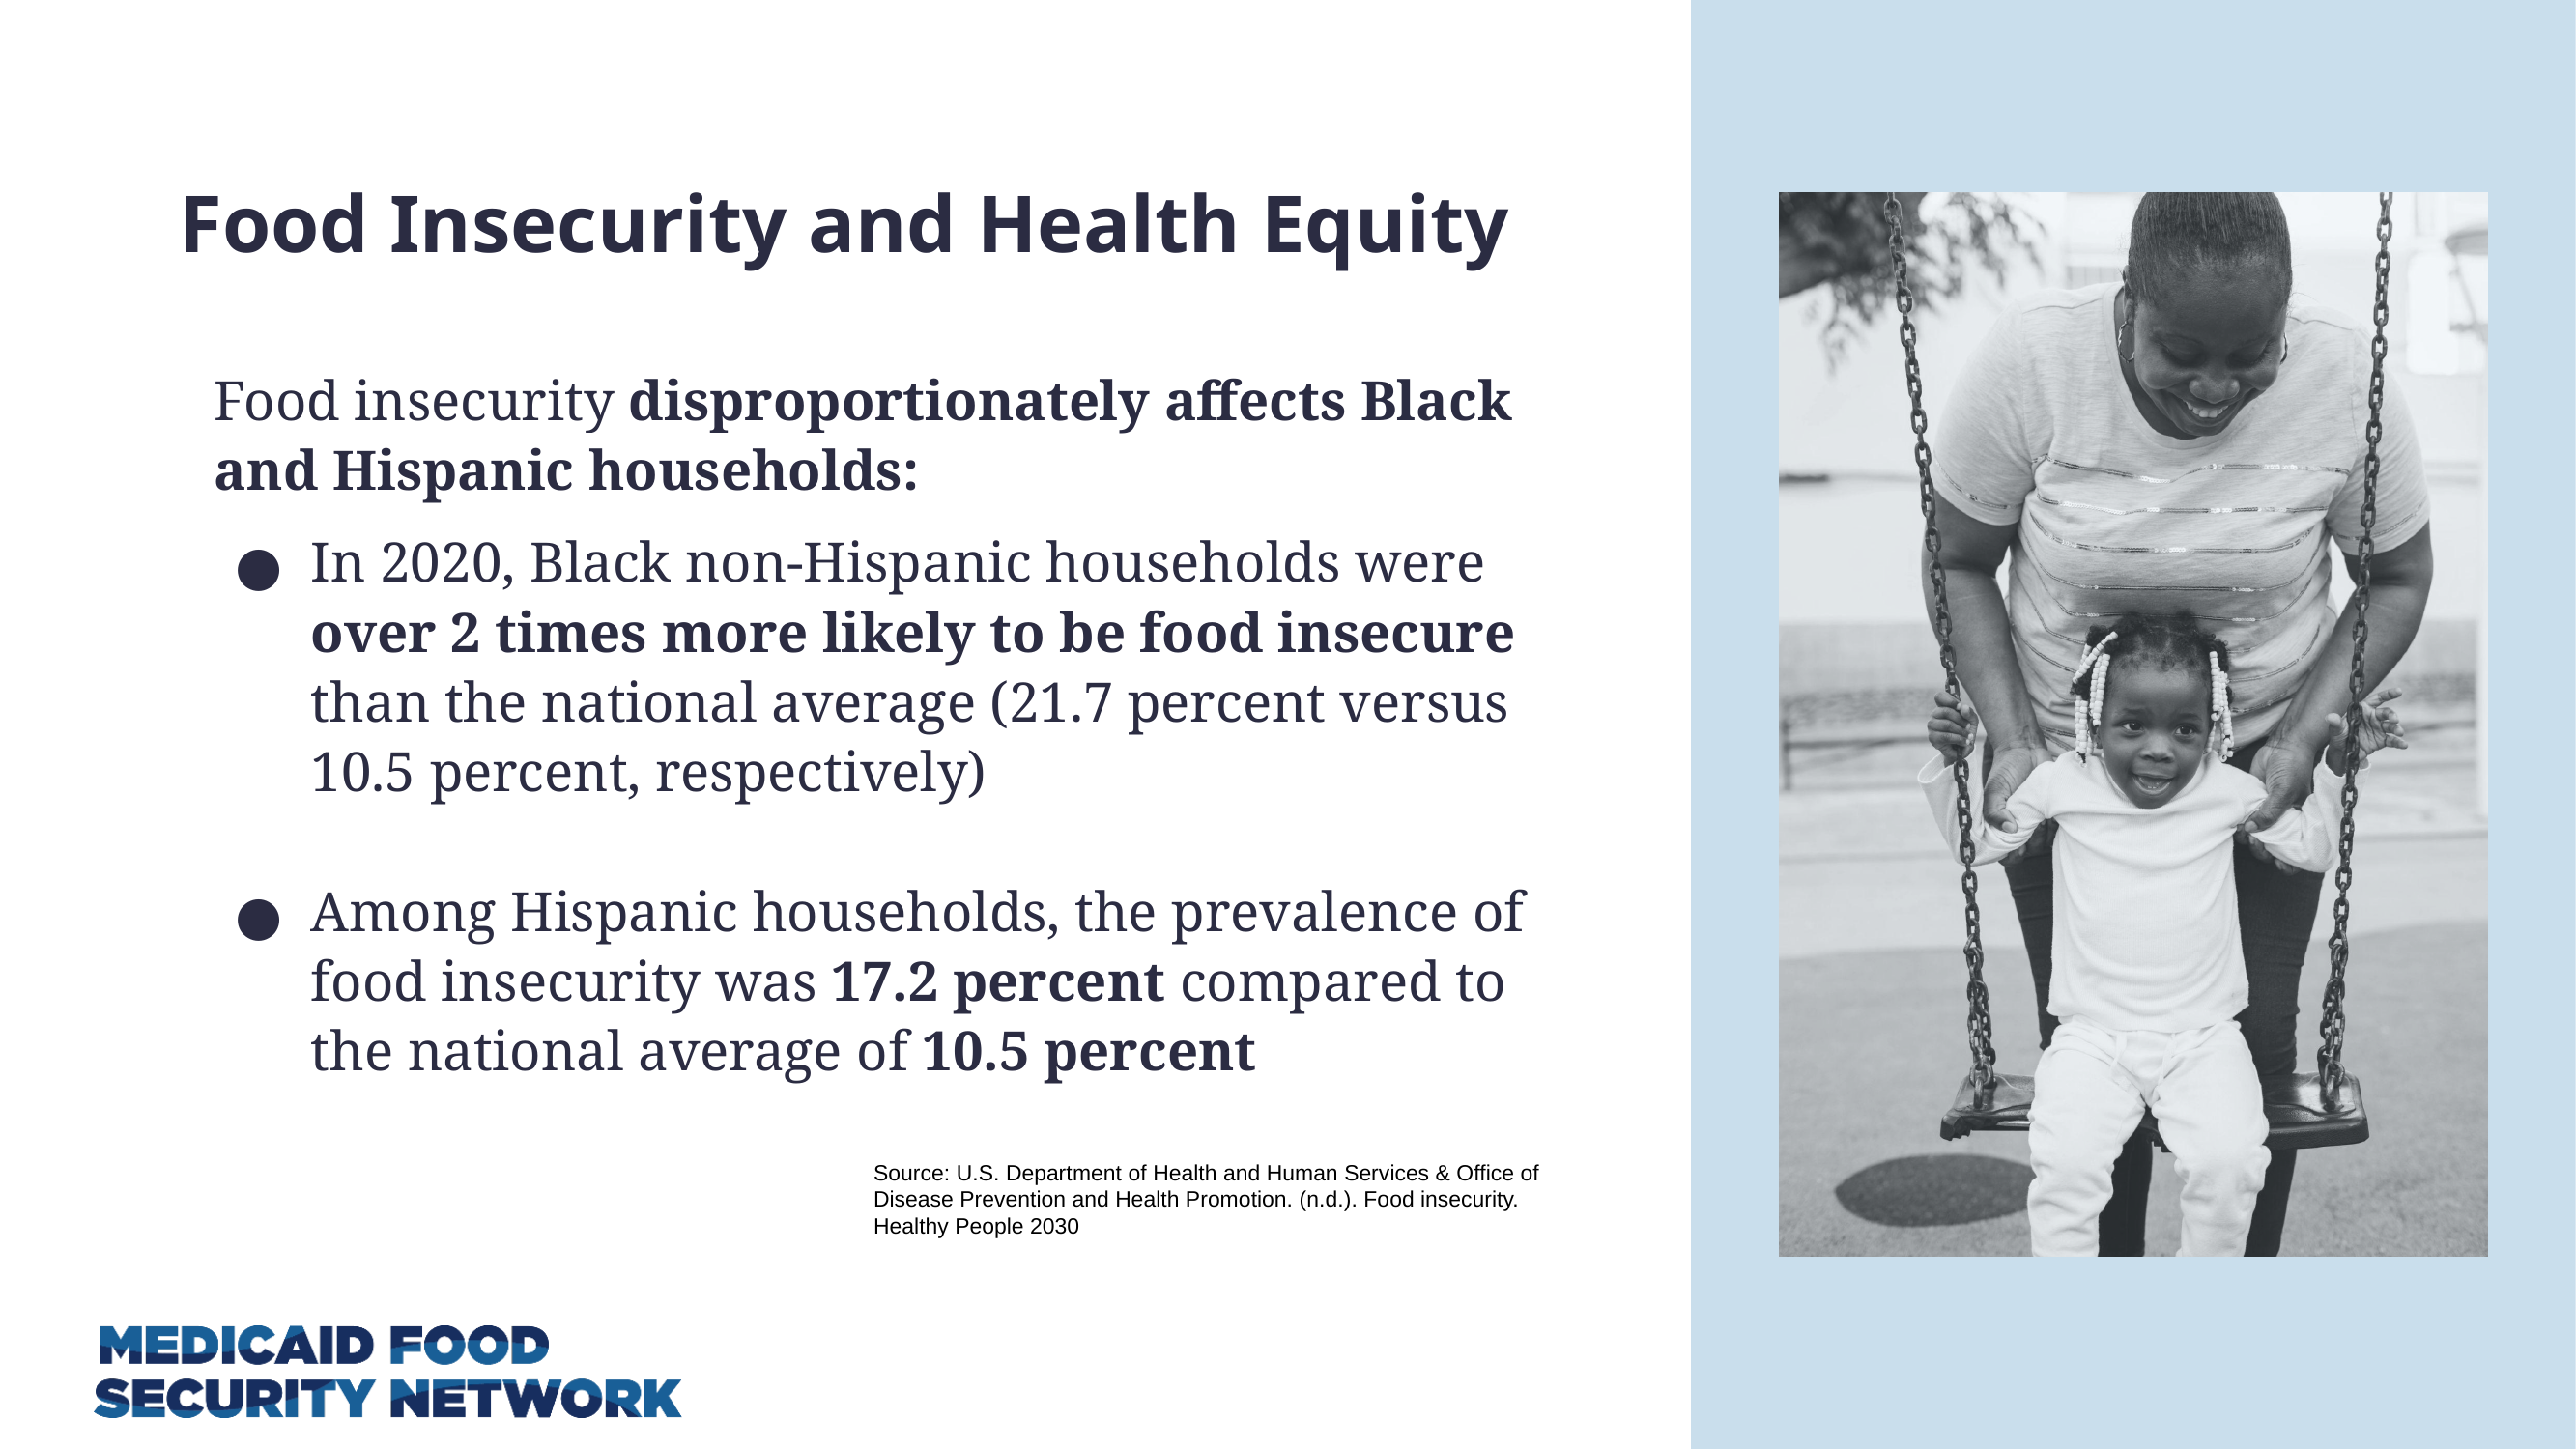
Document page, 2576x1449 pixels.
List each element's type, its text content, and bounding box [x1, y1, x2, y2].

picture [94, 1325, 682, 1418]
text_box [1691, 0, 2576, 1449]
picture [1778, 192, 2488, 1257]
text_box Source: U.S. Department of Health and Human Services & Office of Disease Prevention and Health Promotion. (n.d.). Food insecurity. Healthy People 2030 [854, 1139, 1580, 1258]
text_box Food insecurity disproportionately affects Black and Hispanic households: In 2020, Black non-Hispanic households were over 2 times more likely to be food insecure than the national average (21.7 percent versus 10.5 percent, respectively) Among Hispanic households, the prevalence of food insecurity was 17.2 percent compared to the national average of 10.5 percent [194, 342, 1580, 1240]
text_box Food Insecurity and Health Equity [159, 115, 1691, 311]
